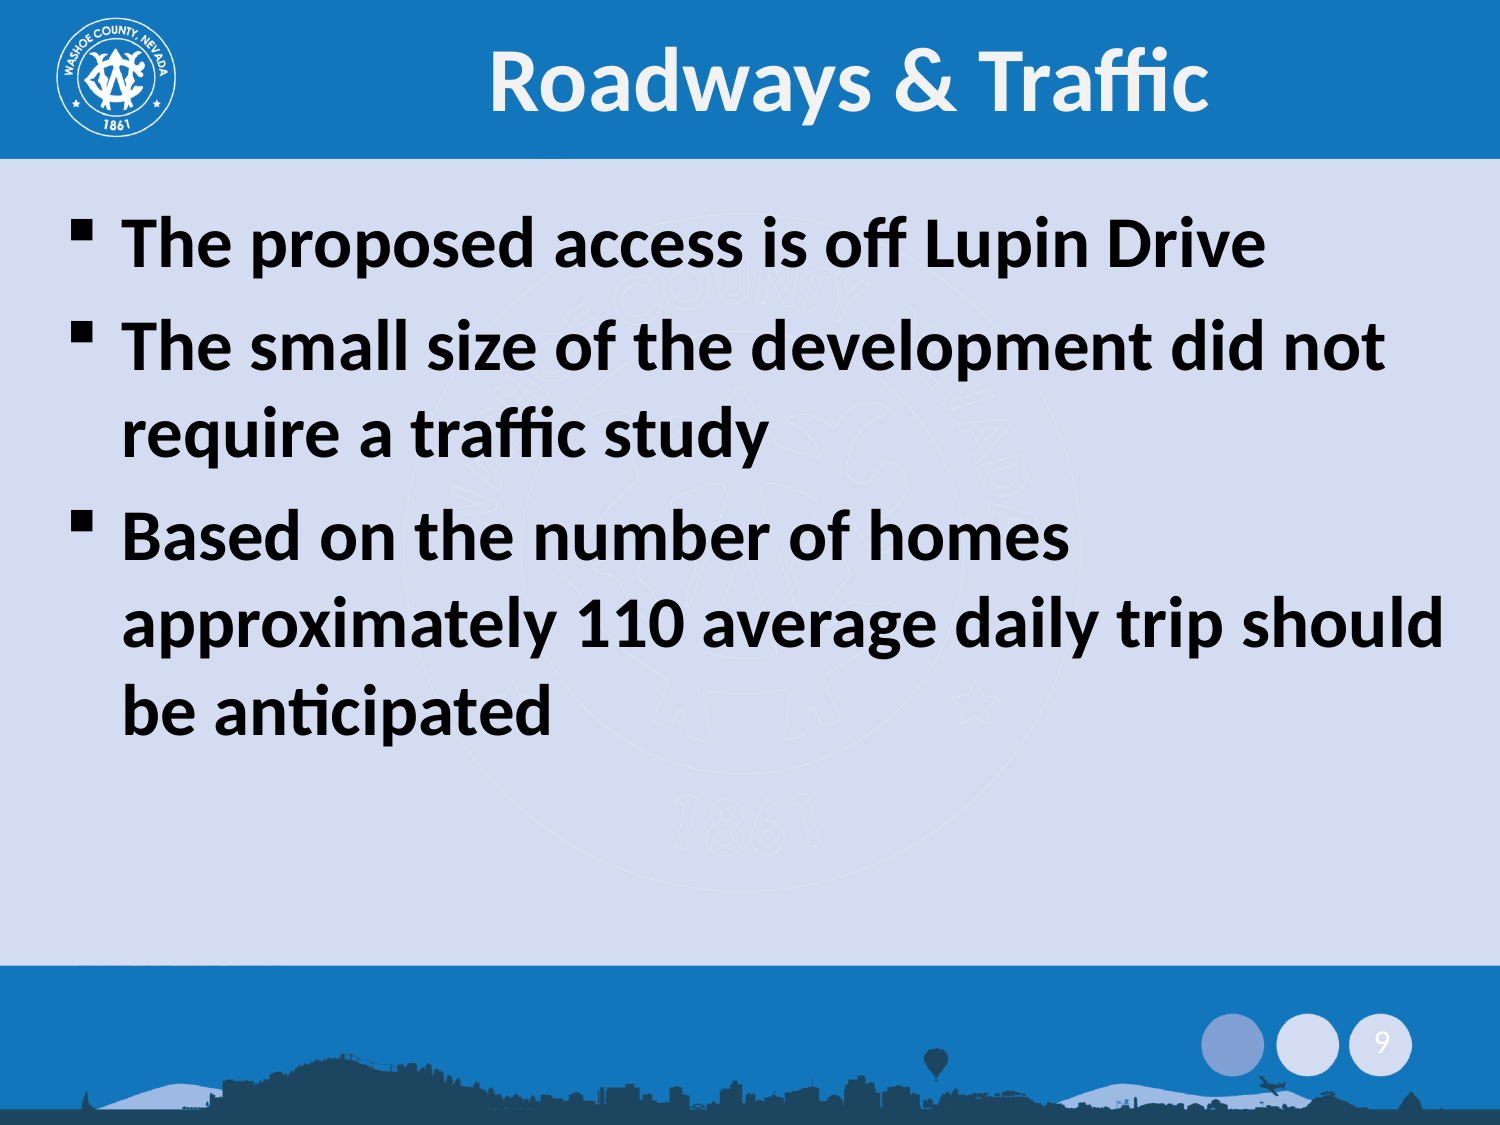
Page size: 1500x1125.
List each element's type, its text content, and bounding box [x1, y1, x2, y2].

list The proposed access is off Lupin Drive The small size of the development did not require a traffic study Based on the number of homes approximately 110 average daily trip should be anticipated [50, 187, 1475, 963]
title Roadways & Traffic [200, 12, 1500, 143]
picture [0, 0, 1500, 1125]
